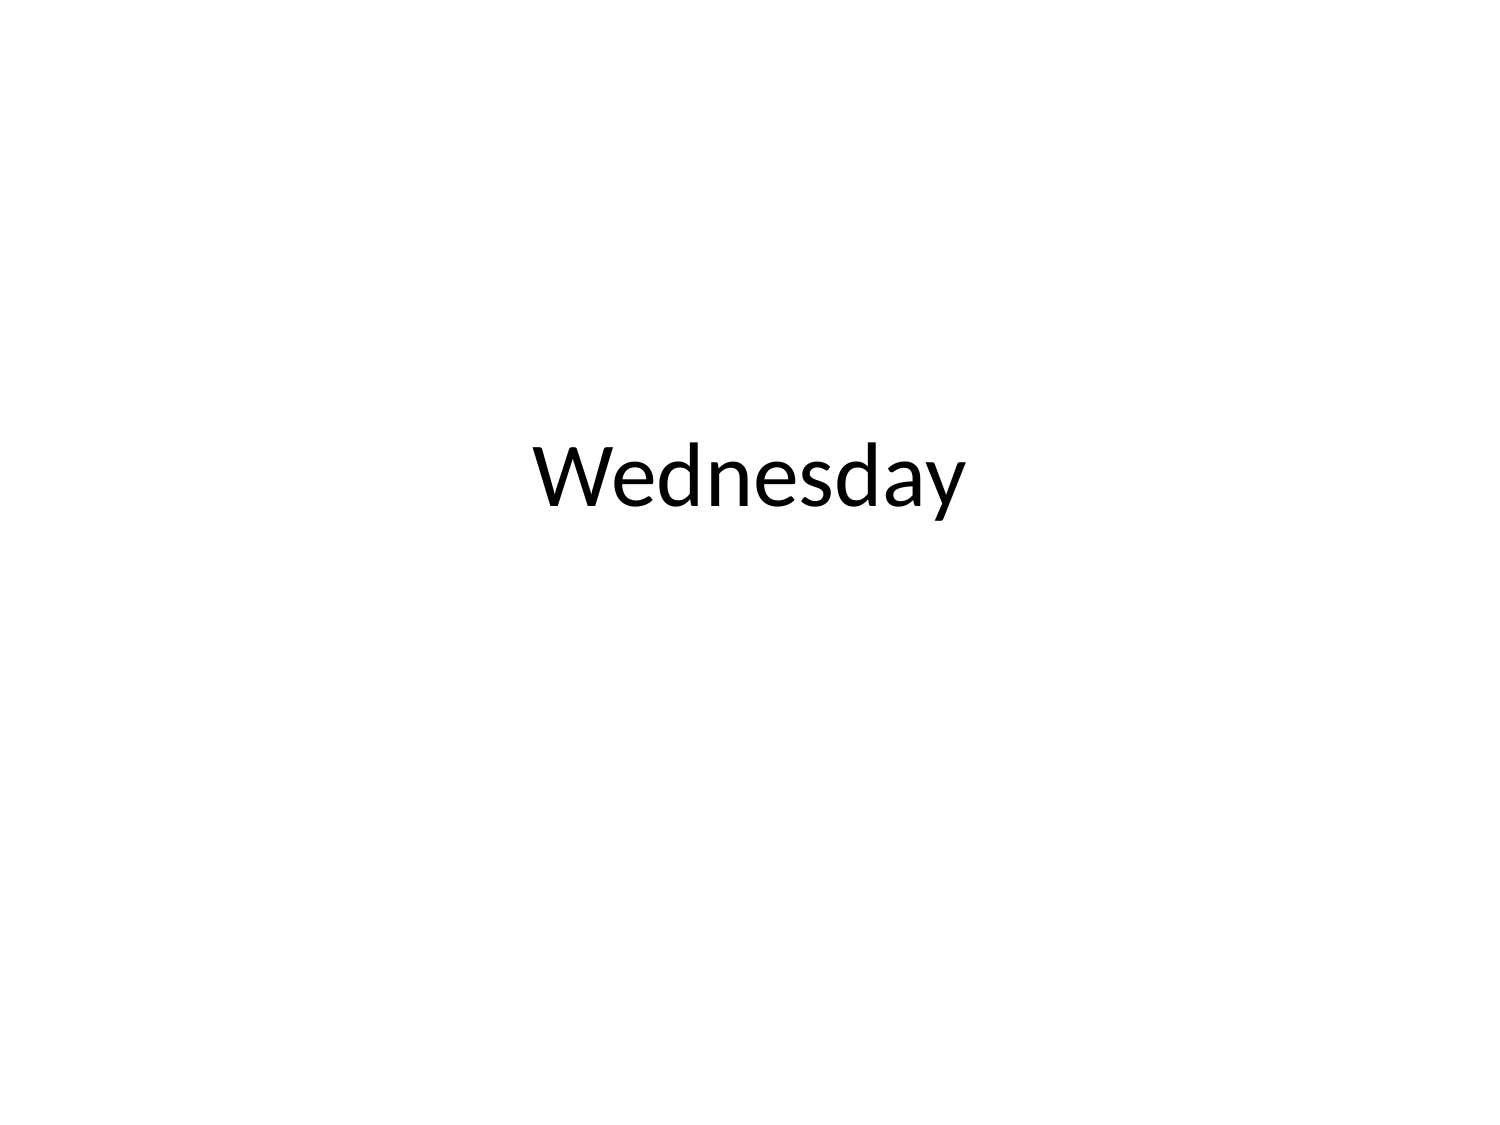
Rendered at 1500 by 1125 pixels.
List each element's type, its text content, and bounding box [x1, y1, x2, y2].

title Wednesday [112, 349, 1388, 591]
